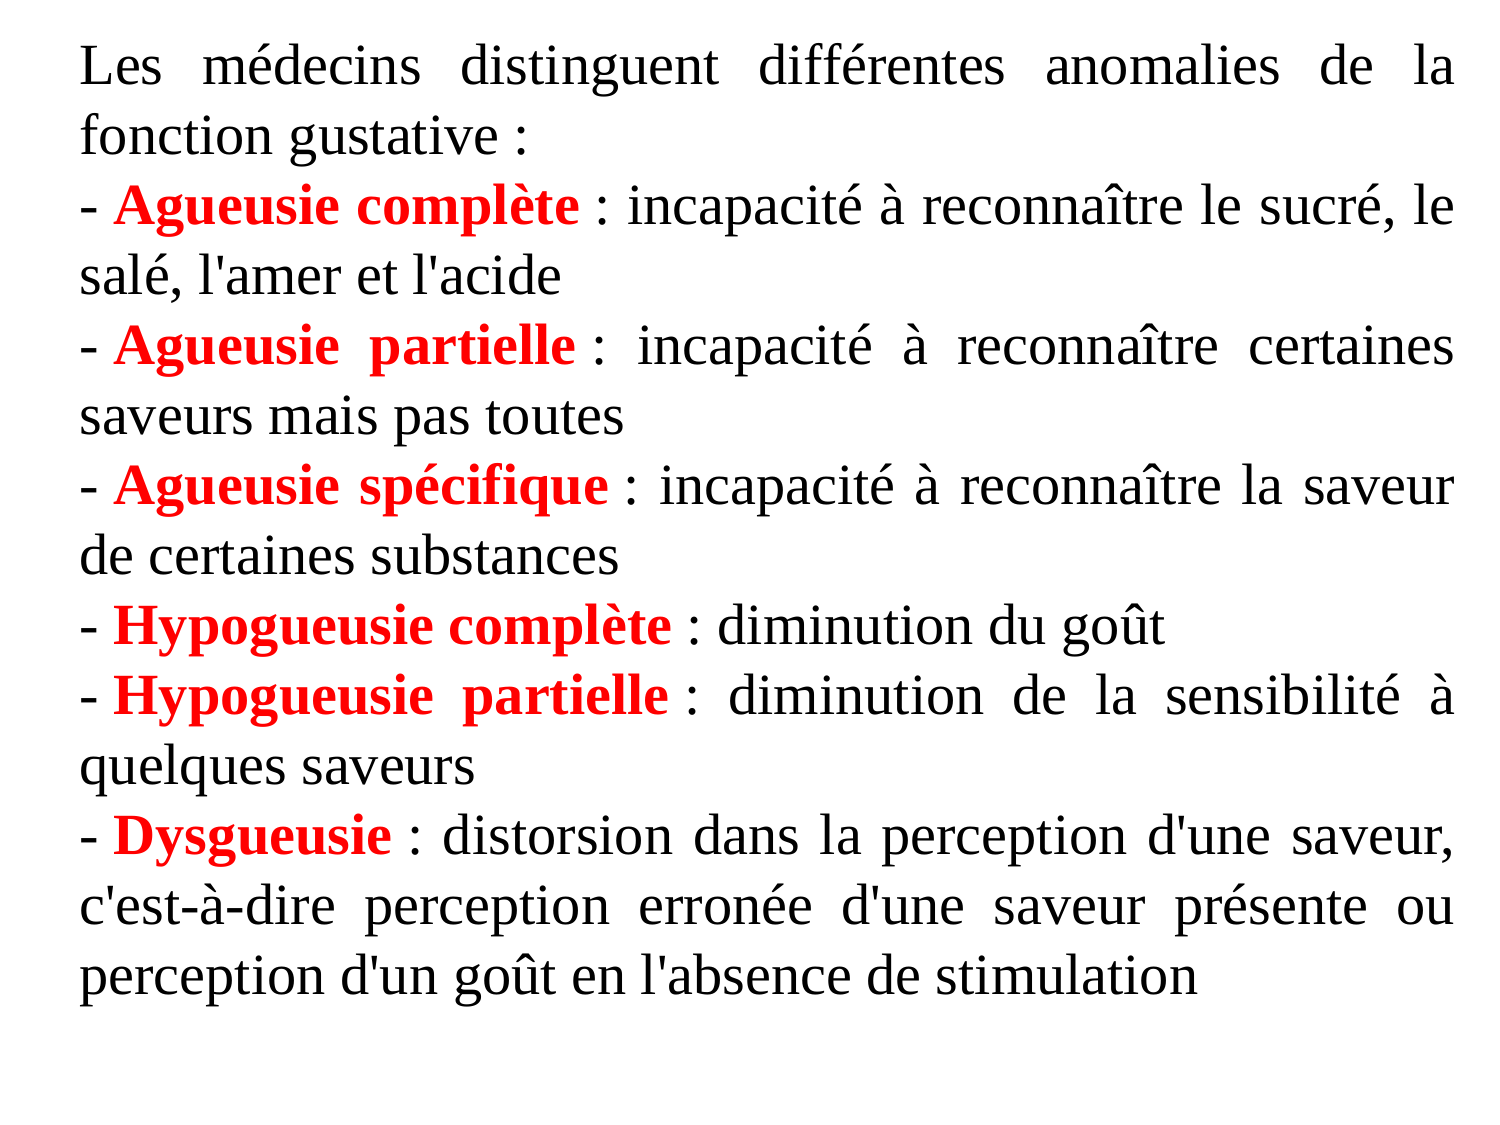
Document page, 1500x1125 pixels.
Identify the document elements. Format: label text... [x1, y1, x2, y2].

text_box Les médecins distinguent différentes anomalies de la fonction gustative : - Agueusie complète : incapacité à reconnaître le sucré, le salé, l'amer et l'acide - Agueusie partielle : incapacité à reconnaître certaines saveurs mais pas toutes - Agueusie spécifique : incapacité à reconnaître la saveur de certaines substances - Hypogueusie complète : diminution du goût - Hypogueusie partielle : diminution de la sensibilité à quelques saveurs - Dysgueusie : distorsion dans la perception d'une saveur, c'est-à-dire perception erronée d'une saveur présente ou perception d'un goût en l'absence de stimulation [64, 18, 1471, 1014]
